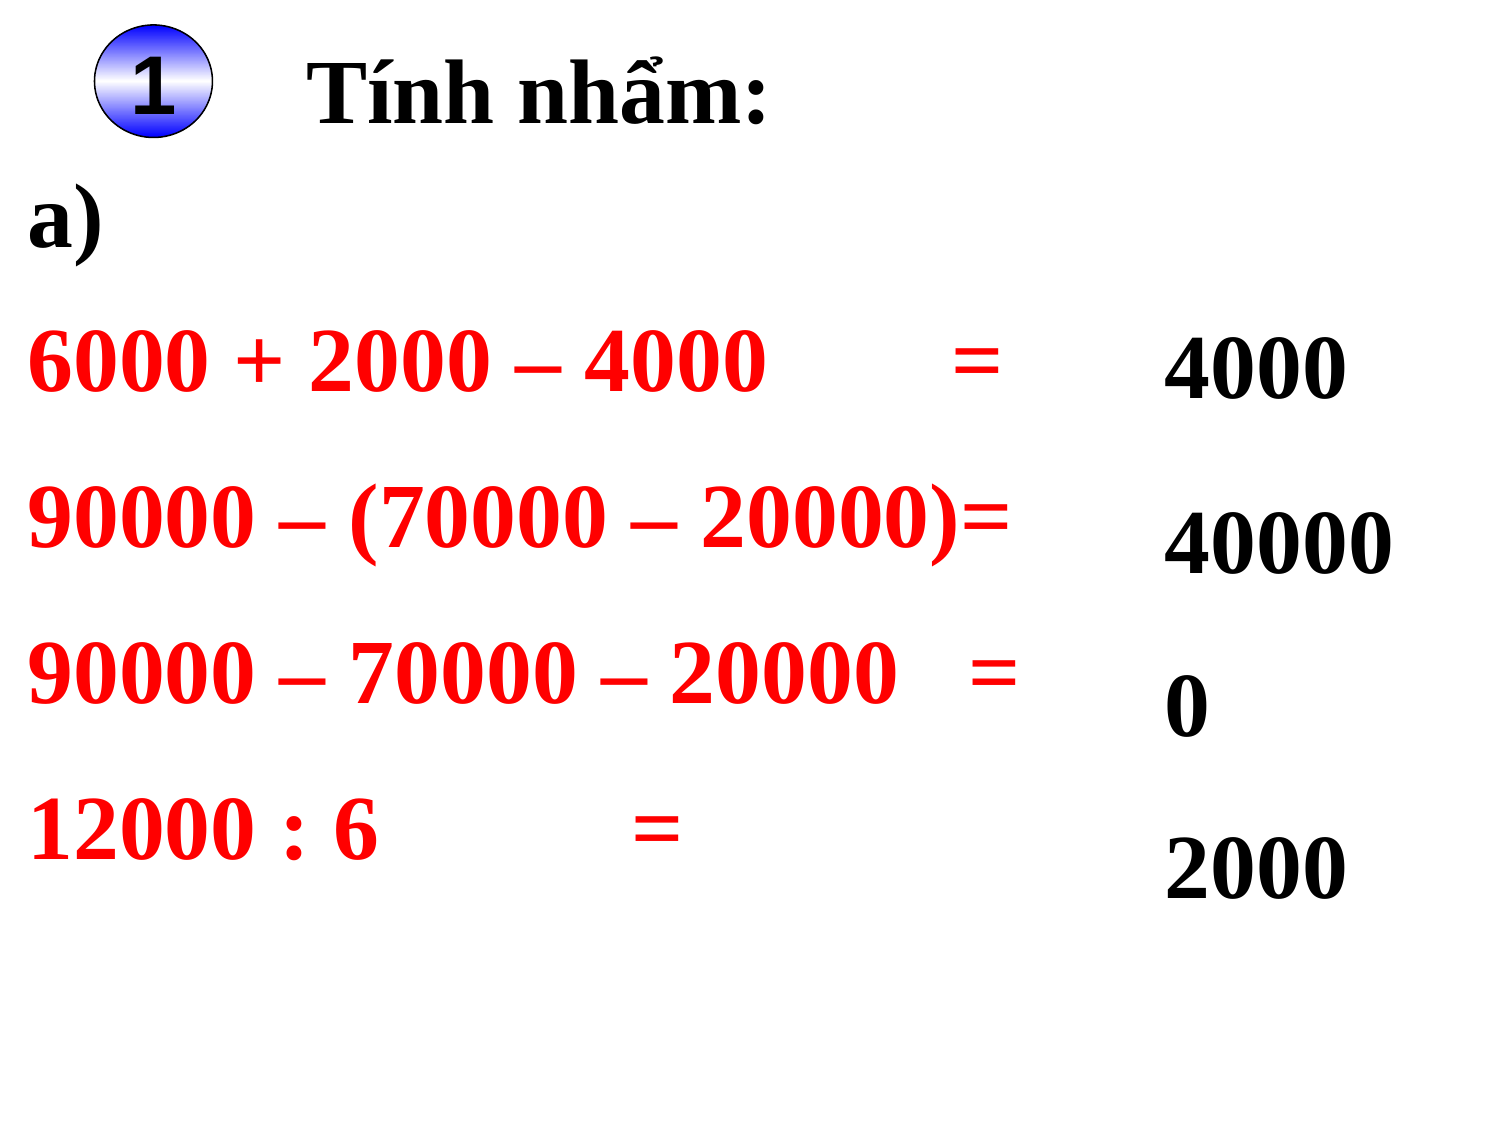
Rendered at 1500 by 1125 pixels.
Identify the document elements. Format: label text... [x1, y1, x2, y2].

text_box a) [12, 148, 163, 274]
text_box 1 [94, 24, 213, 138]
text_box 4000 [1149, 299, 1463, 425]
text_box 40000 [1149, 474, 1463, 600]
text_box Tính nhẩm: [291, 24, 1000, 150]
text_box 6000 + 2000 – 4000 = 90000 – (70000 – 20000)= 90000 – 70000 – 20000 = 12000 : 6 = [12, 292, 1188, 885]
text_box 0 [1149, 637, 1463, 763]
text_box 2000 [1149, 799, 1463, 925]
